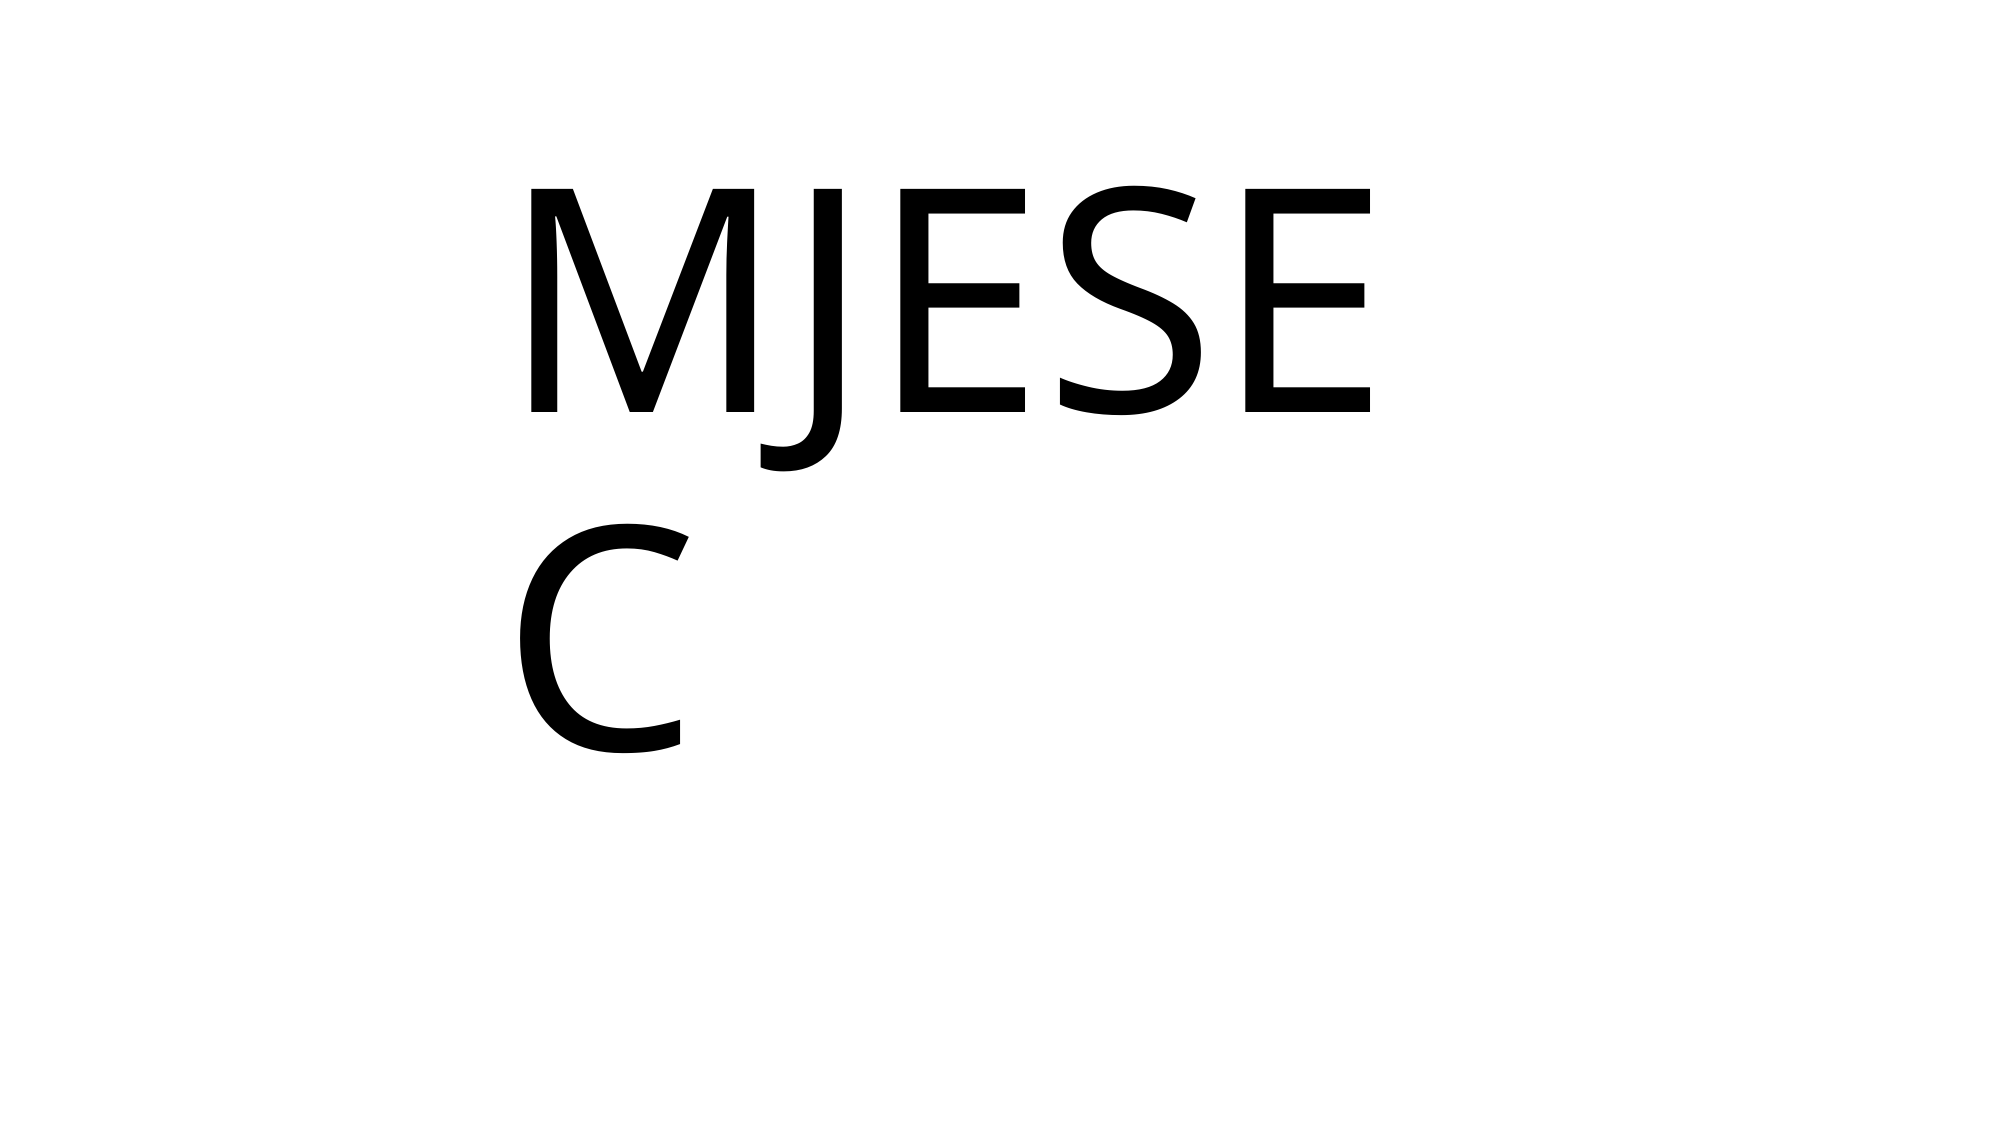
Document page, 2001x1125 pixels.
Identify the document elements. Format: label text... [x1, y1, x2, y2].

title MJESEC [486, 254, 1503, 705]
